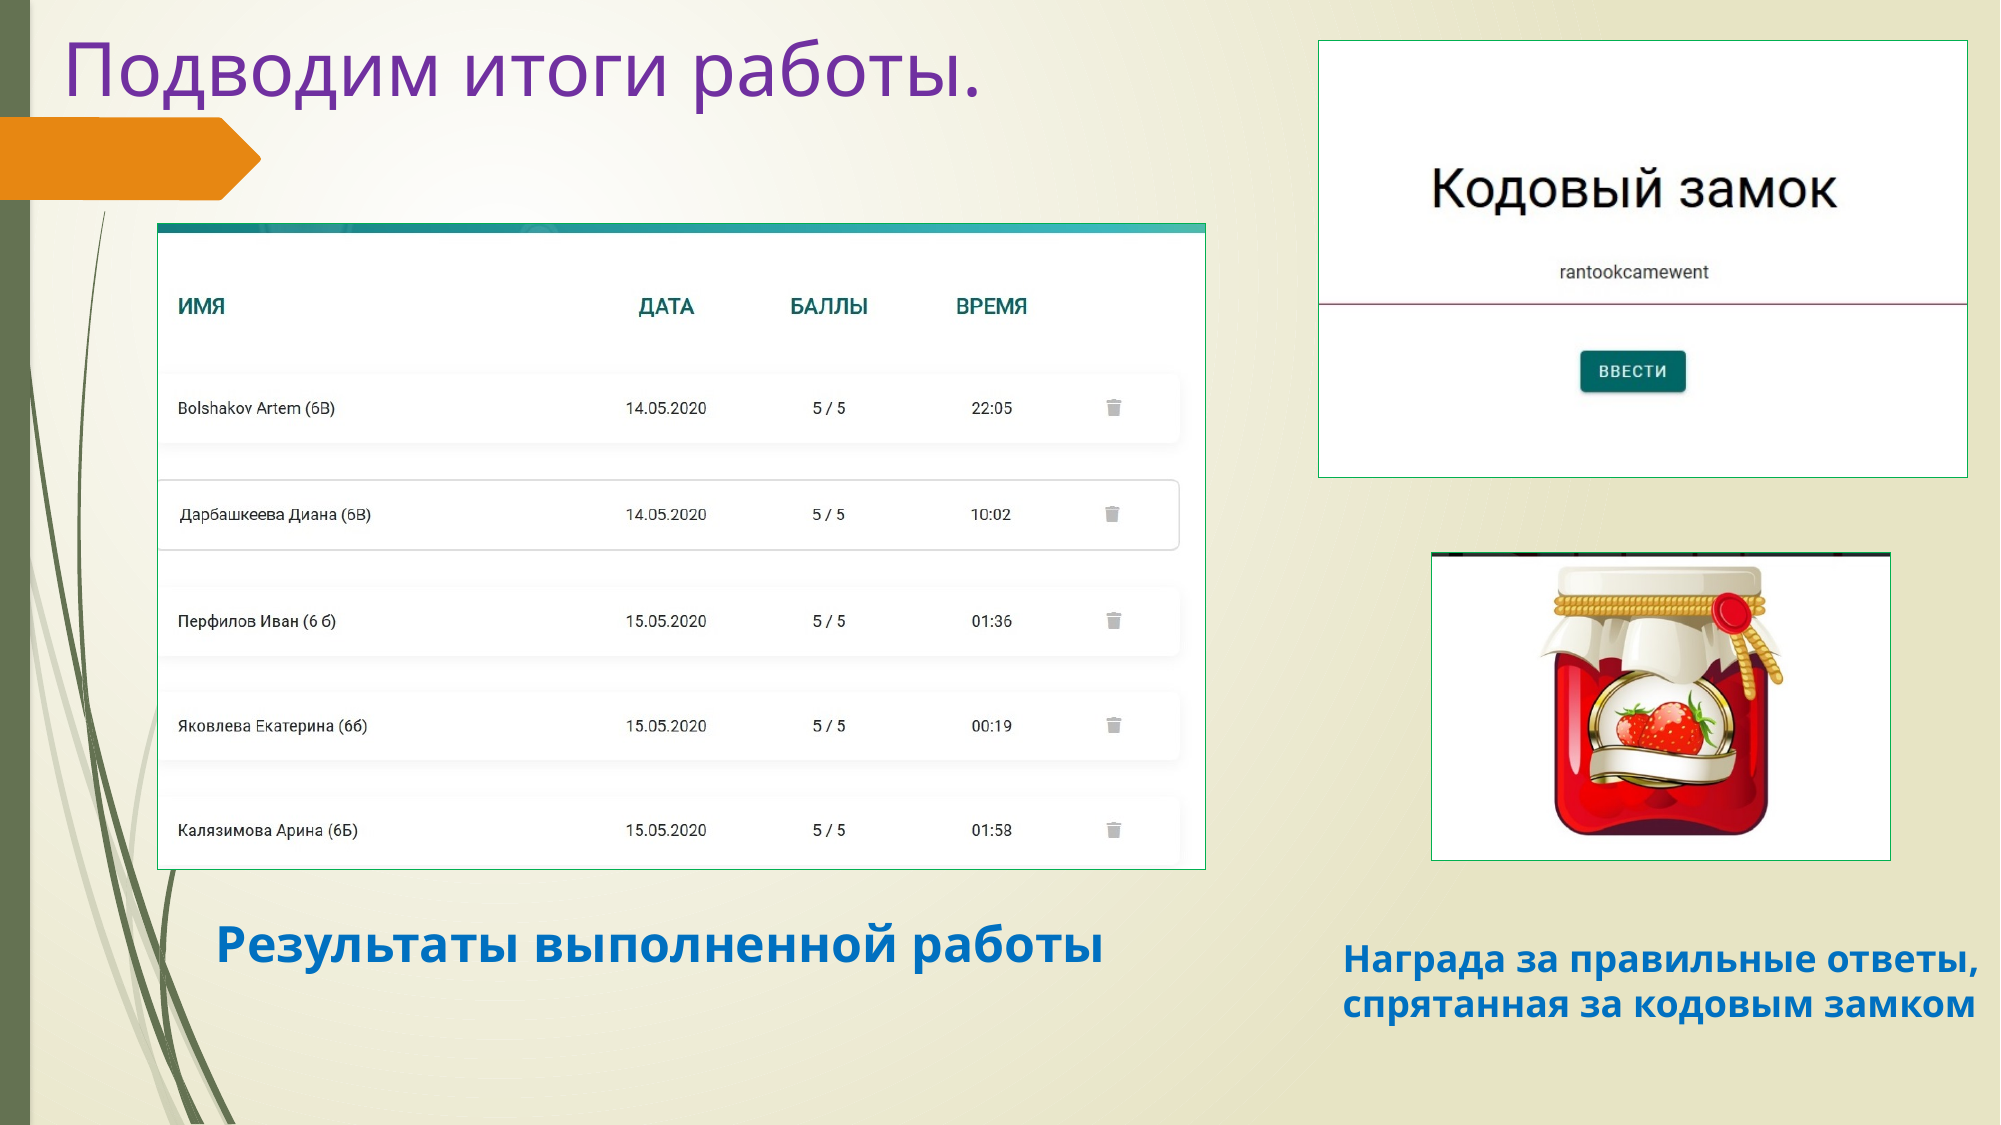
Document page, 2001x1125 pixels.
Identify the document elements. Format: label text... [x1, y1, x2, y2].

picture [157, 223, 1206, 870]
picture [1431, 552, 1891, 862]
picture [1318, 40, 1968, 478]
text_box Результаты выполненной работы [200, 905, 1121, 981]
title Подводим итоги работы. [47, 13, 1510, 224]
text_box Награда за правильные ответы, спрятанная за кодовым замком [1327, 928, 1995, 1033]
